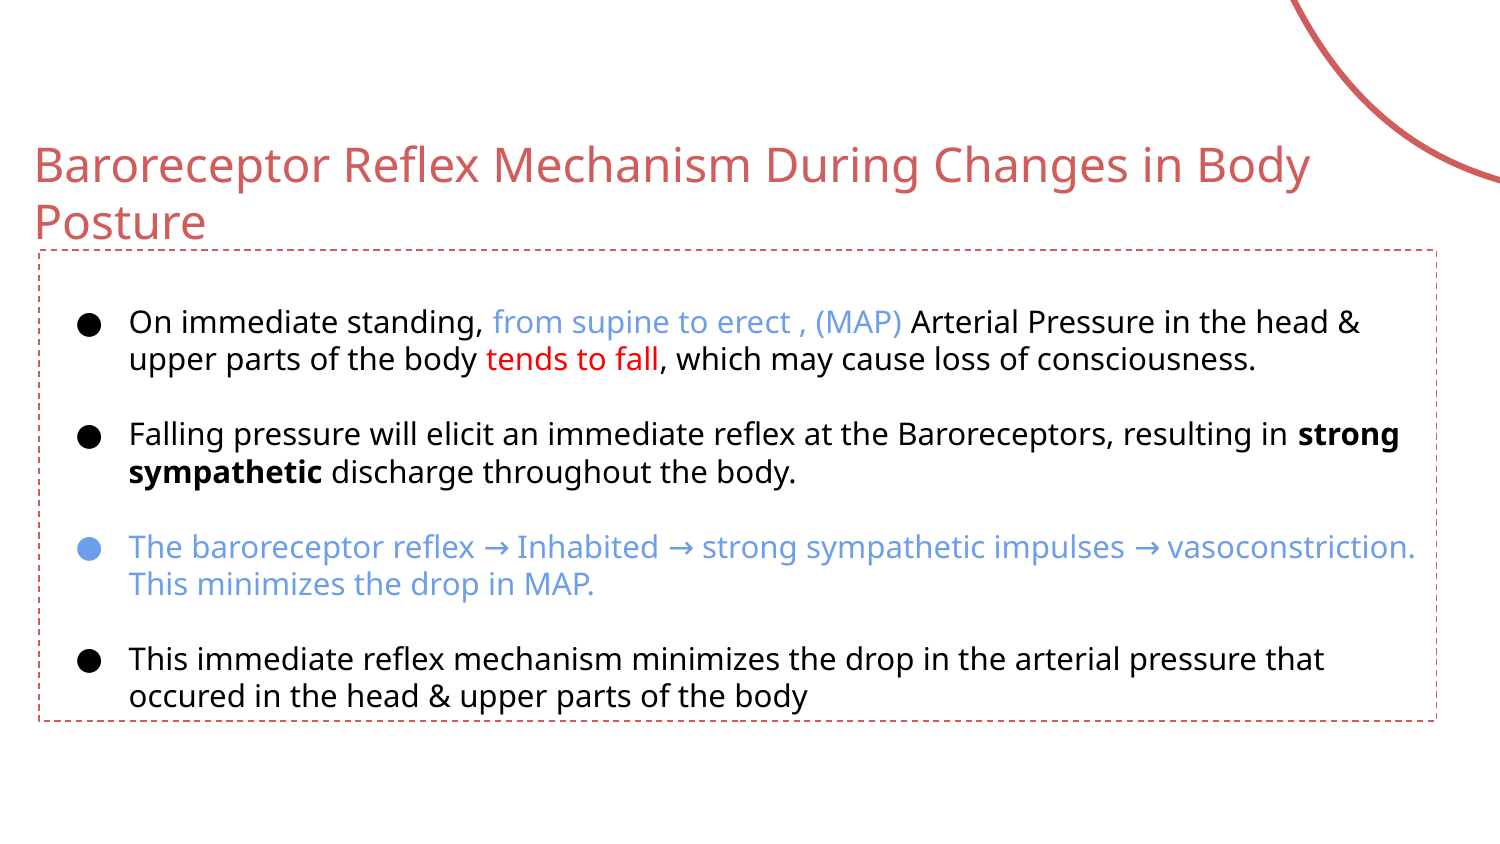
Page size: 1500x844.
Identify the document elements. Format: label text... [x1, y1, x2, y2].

text_box On immediate standing, from supine to erect , (MAP) Arterial Pressure in the head & upper parts of the body tends to fall, which may cause loss of consciousness. Falling pressure will elicit an immediate reflex at the Baroreceptors, resulting in strong sympathetic discharge throughout the body. The baroreceptor reflex → Inhabited → strong sympathetic impulses → vasoconstriction. This minimizes the drop in MAP. This immediate reflex mechanism minimizes the drop in the arterial pressure that occured in the head & upper parts of the body [38, 249, 1437, 722]
title Baroreceptor Reflex Mechanism During Changes in Body Posture [18, 119, 1482, 341]
